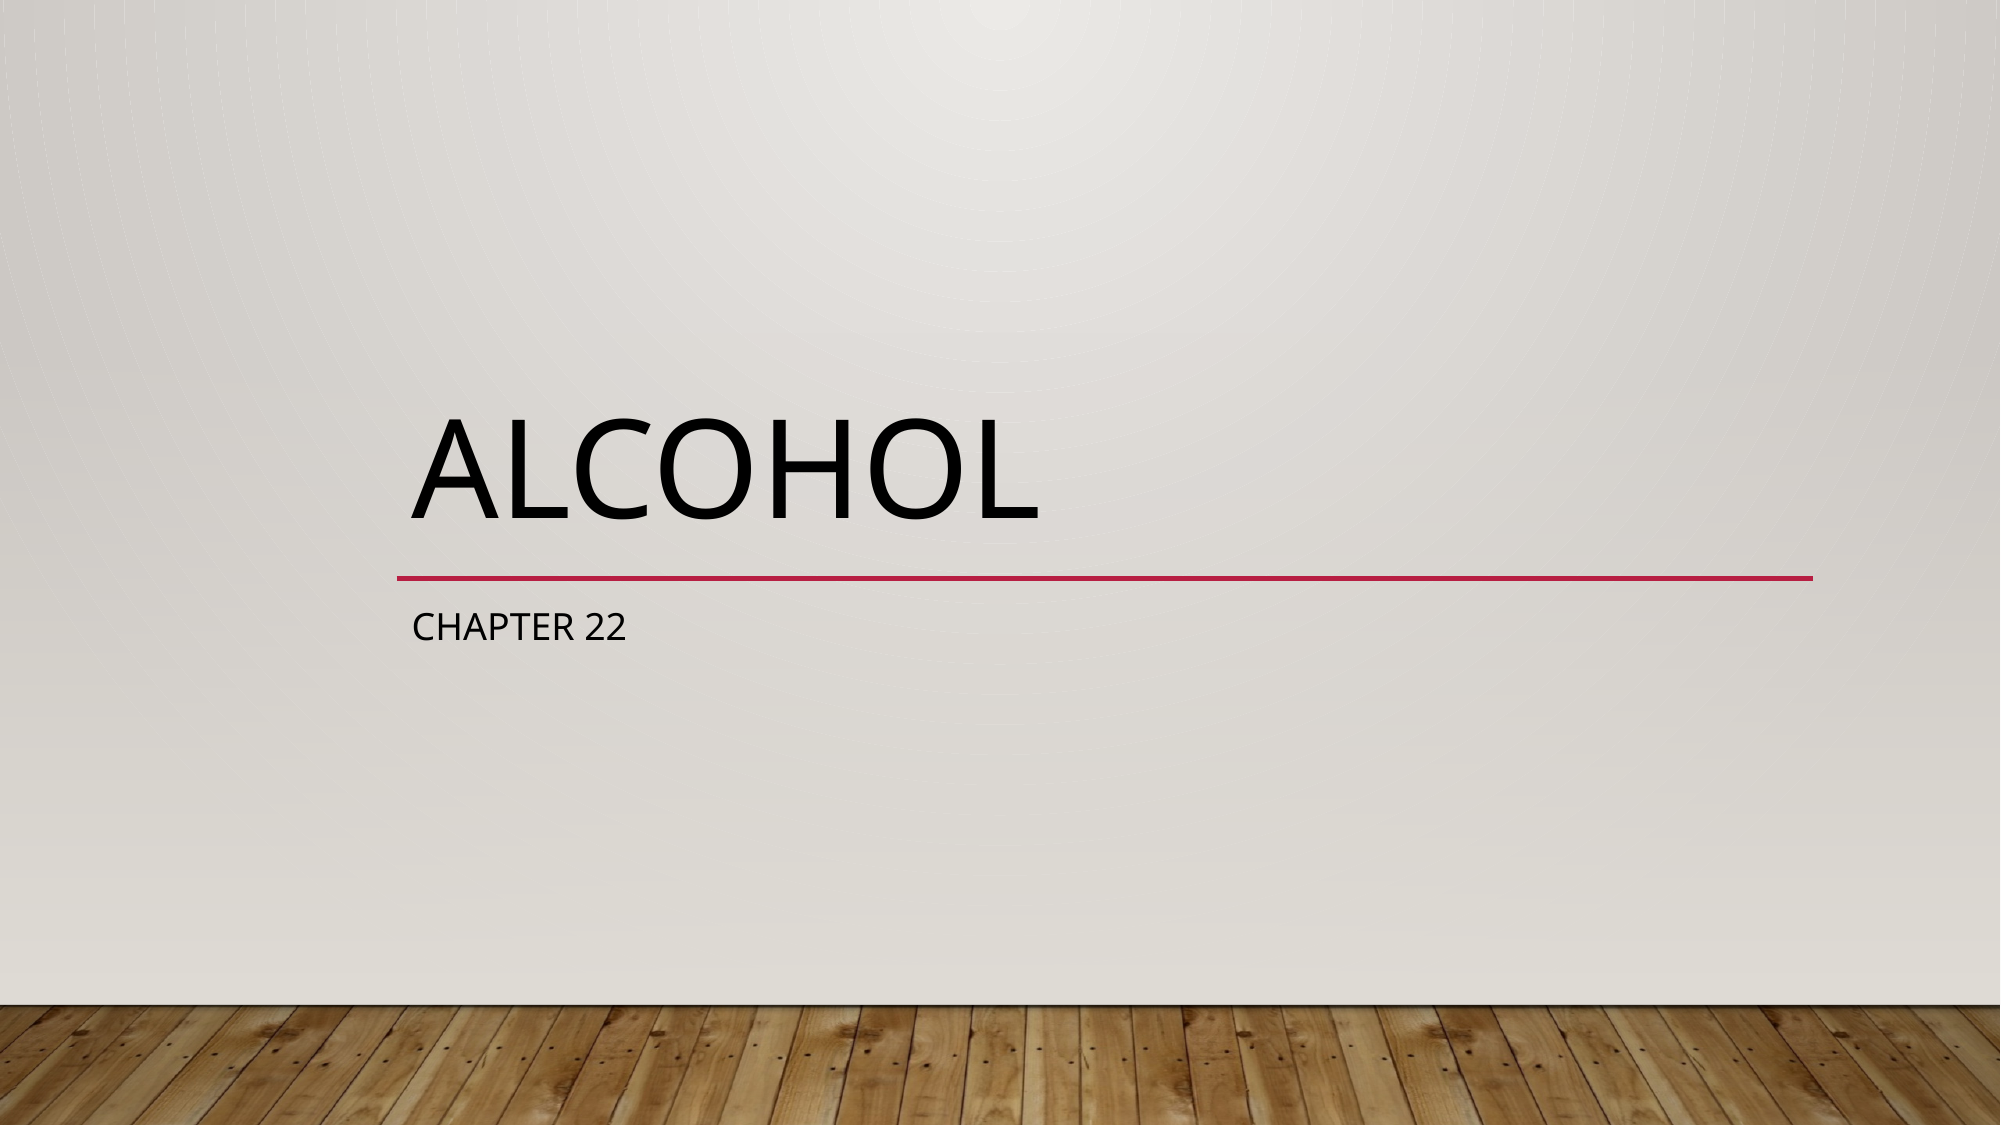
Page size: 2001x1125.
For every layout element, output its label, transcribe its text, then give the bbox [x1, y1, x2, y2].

subtitle Chapter 22 [396, 579, 1814, 740]
title Alcohol [396, 131, 1814, 549]
picture [0, 1005, 2000, 1125]
